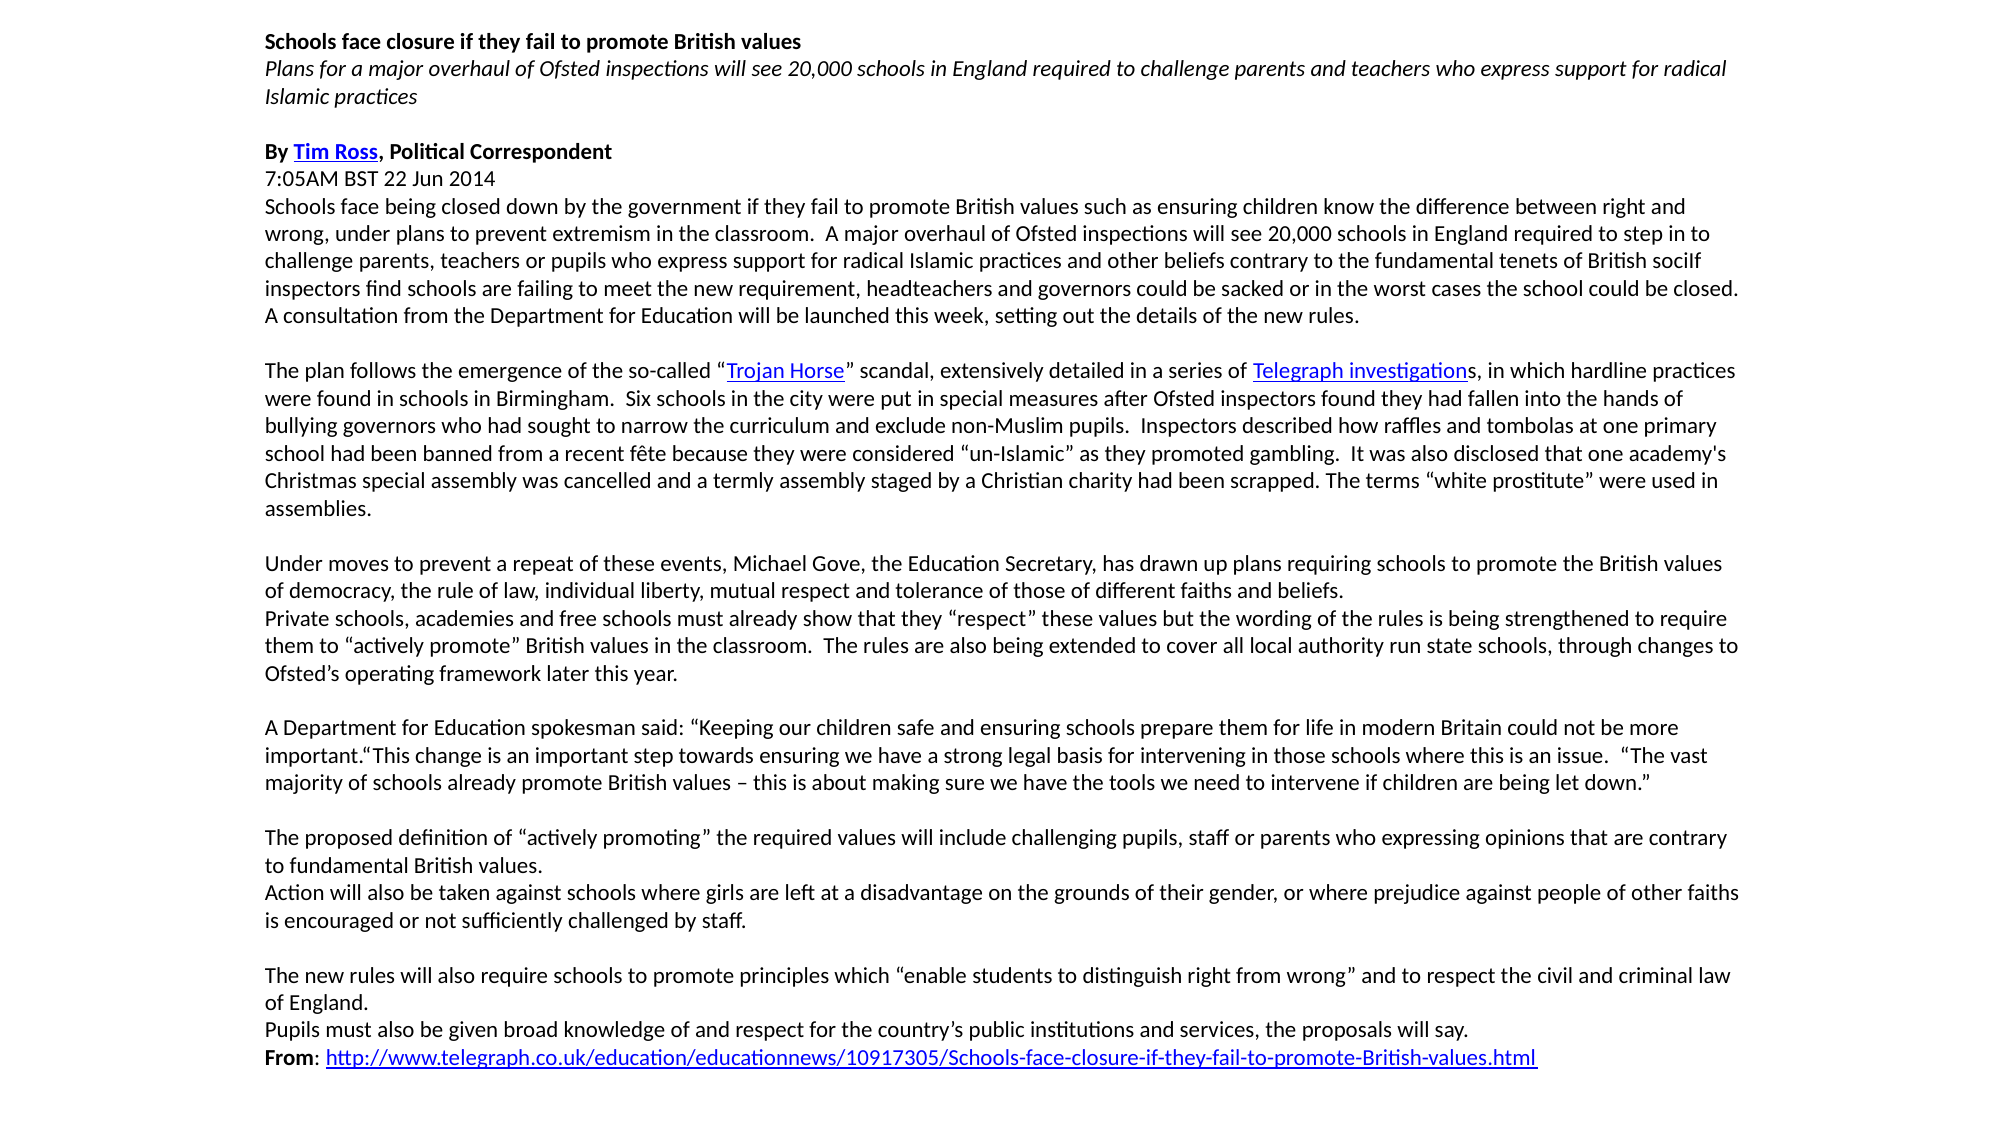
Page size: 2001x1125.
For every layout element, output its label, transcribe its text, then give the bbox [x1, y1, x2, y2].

text_box Schools face closure if they fail to promote British values Plans for a major overhaul of Ofsted inspections will see 20,000 schools in England required to challenge parents and teachers who express support for radical Islamic practices By Tim Ross, Political Correspondent 7:05AM BST 22 Jun 2014 Schools face being closed down by the government if they fail to promote British values such as ensuring children know the difference between right and wrong, under plans to prevent extremism in the classroom. A major overhaul of Ofsted inspections will see 20,000 schools in England required to step in to challenge parents, teachers or pupils who express support for radical Islamic practices and other beliefs contrary to the fundamental tenets of British sociIf inspectors find schools are failing to meet the new requirement, headteachers and governors could be sacked or in the worst cases the school could be closed. A consultation from the Department for Education will be launched this week, setting out the details of the new rules. The plan follows the emergence of the so-called “Trojan Horse” scandal, extensively detailed in a series of Telegraph investigations, in which hardline practices were found in schools in Birmingham. Six schools in the city were put in special measures after Ofsted inspectors found they had fallen into the hands of bullying governors who had sought to narrow the curriculum and exclude non-Muslim pupils. Inspectors described how raffles and tombolas at one primary school had been banned from a recent fête because they were considered “un-Islamic” as they promoted gambling. It was also disclosed that one academy's Christmas special assembly was cancelled and a termly assembly staged by a Christian charity had been scrapped. The terms “white prostitute” were used in assemblies. Under moves to prevent a repeat of these events, Michael Gove, the Education Secretary, has drawn up plans requiring schools to promote the British values of democracy, the rule of law, individual liberty, mutual respect and tolerance of those of different faiths and beliefs. Private schools, academies and free schools must already show that they “respect” these values but the wording of the rules is being strengthened to require them to “actively promote” British values in the classroom. The rules are also being extended to cover all local authority run state schools, through changes to Ofsted’s operating framework later this year. A Department for Education spokesman said: “Keeping our children safe and ensuring schools prepare them for life in modern Britain could not be more important.“This change is an important step towards ensuring we have a strong legal basis for intervening in those schools where this is an issue. “The vast majority of schools already promote British values – this is about making sure we have the tools we need to intervene if children are being let down.” The proposed definition of “actively promoting” the required values will include challenging pupils, staff or parents who expressing opinions that are contrary to fundamental British values. Action will also be taken against schools where girls are left at a disadvantage on the grounds of their gender, or where prejudice against people of other faiths is encouraged or not sufficiently challenged by staff. The new rules will also require schools to promote principles which “enable students to distinguish right from wrong” and to respect the civil and criminal law of England. Pupils must also be given broad knowledge of and respect for the country’s public institutions and services, the proposals will say. From: http://www.telegraph.co.uk/education/educationnews/10917305/Schools-face-closure-if-they-fail-to-promote-British-values.html [249, 19, 1763, 1078]
